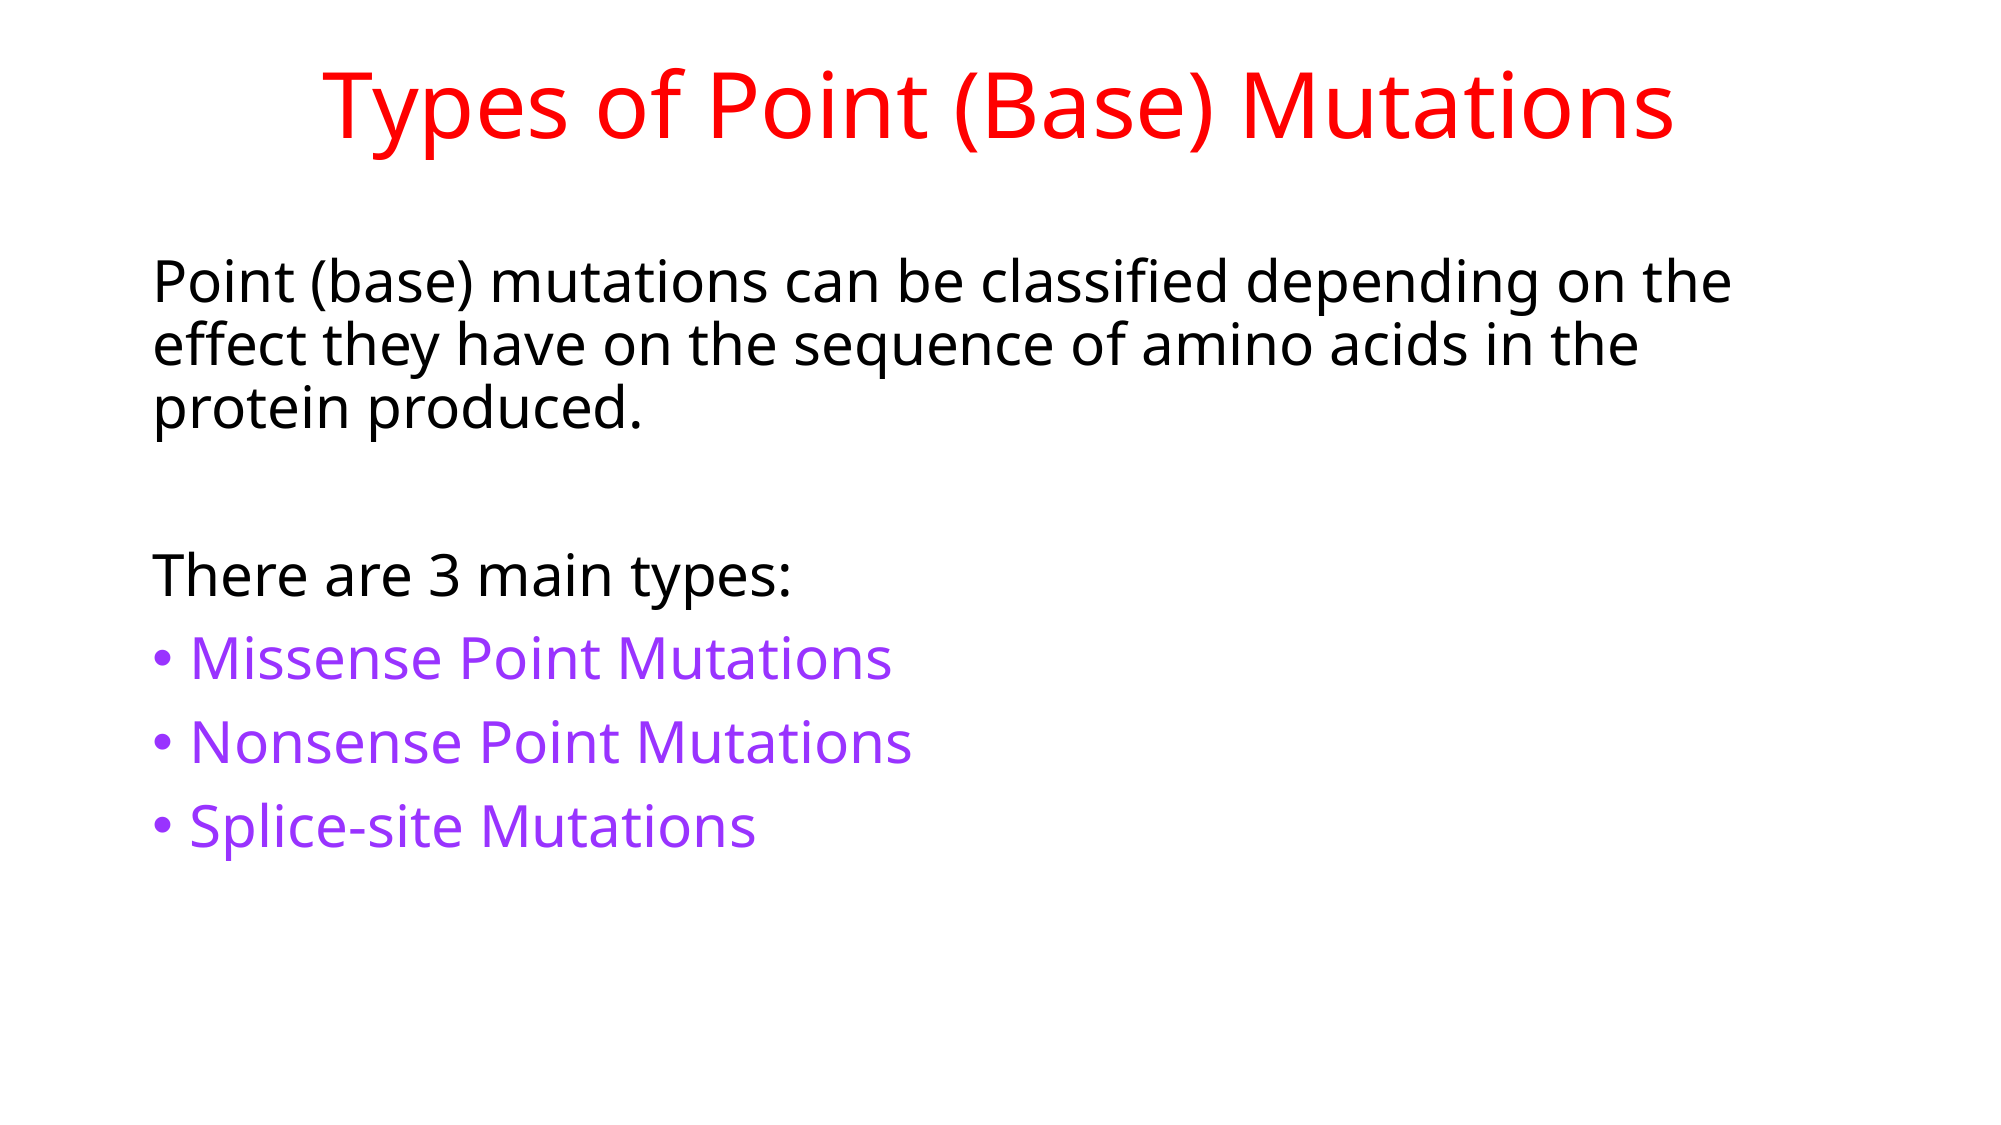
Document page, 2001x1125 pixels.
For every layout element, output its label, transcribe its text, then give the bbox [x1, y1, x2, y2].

title Types of Point (Base) Mutations [137, 0, 1863, 218]
list Point (base) mutations can be classified depending on the effect they have on the sequence of amino acids in the protein produced. There are 3 main types: Missense Point Mutations Nonsense Point Mutations Splice-site Mutations [137, 245, 1863, 959]
